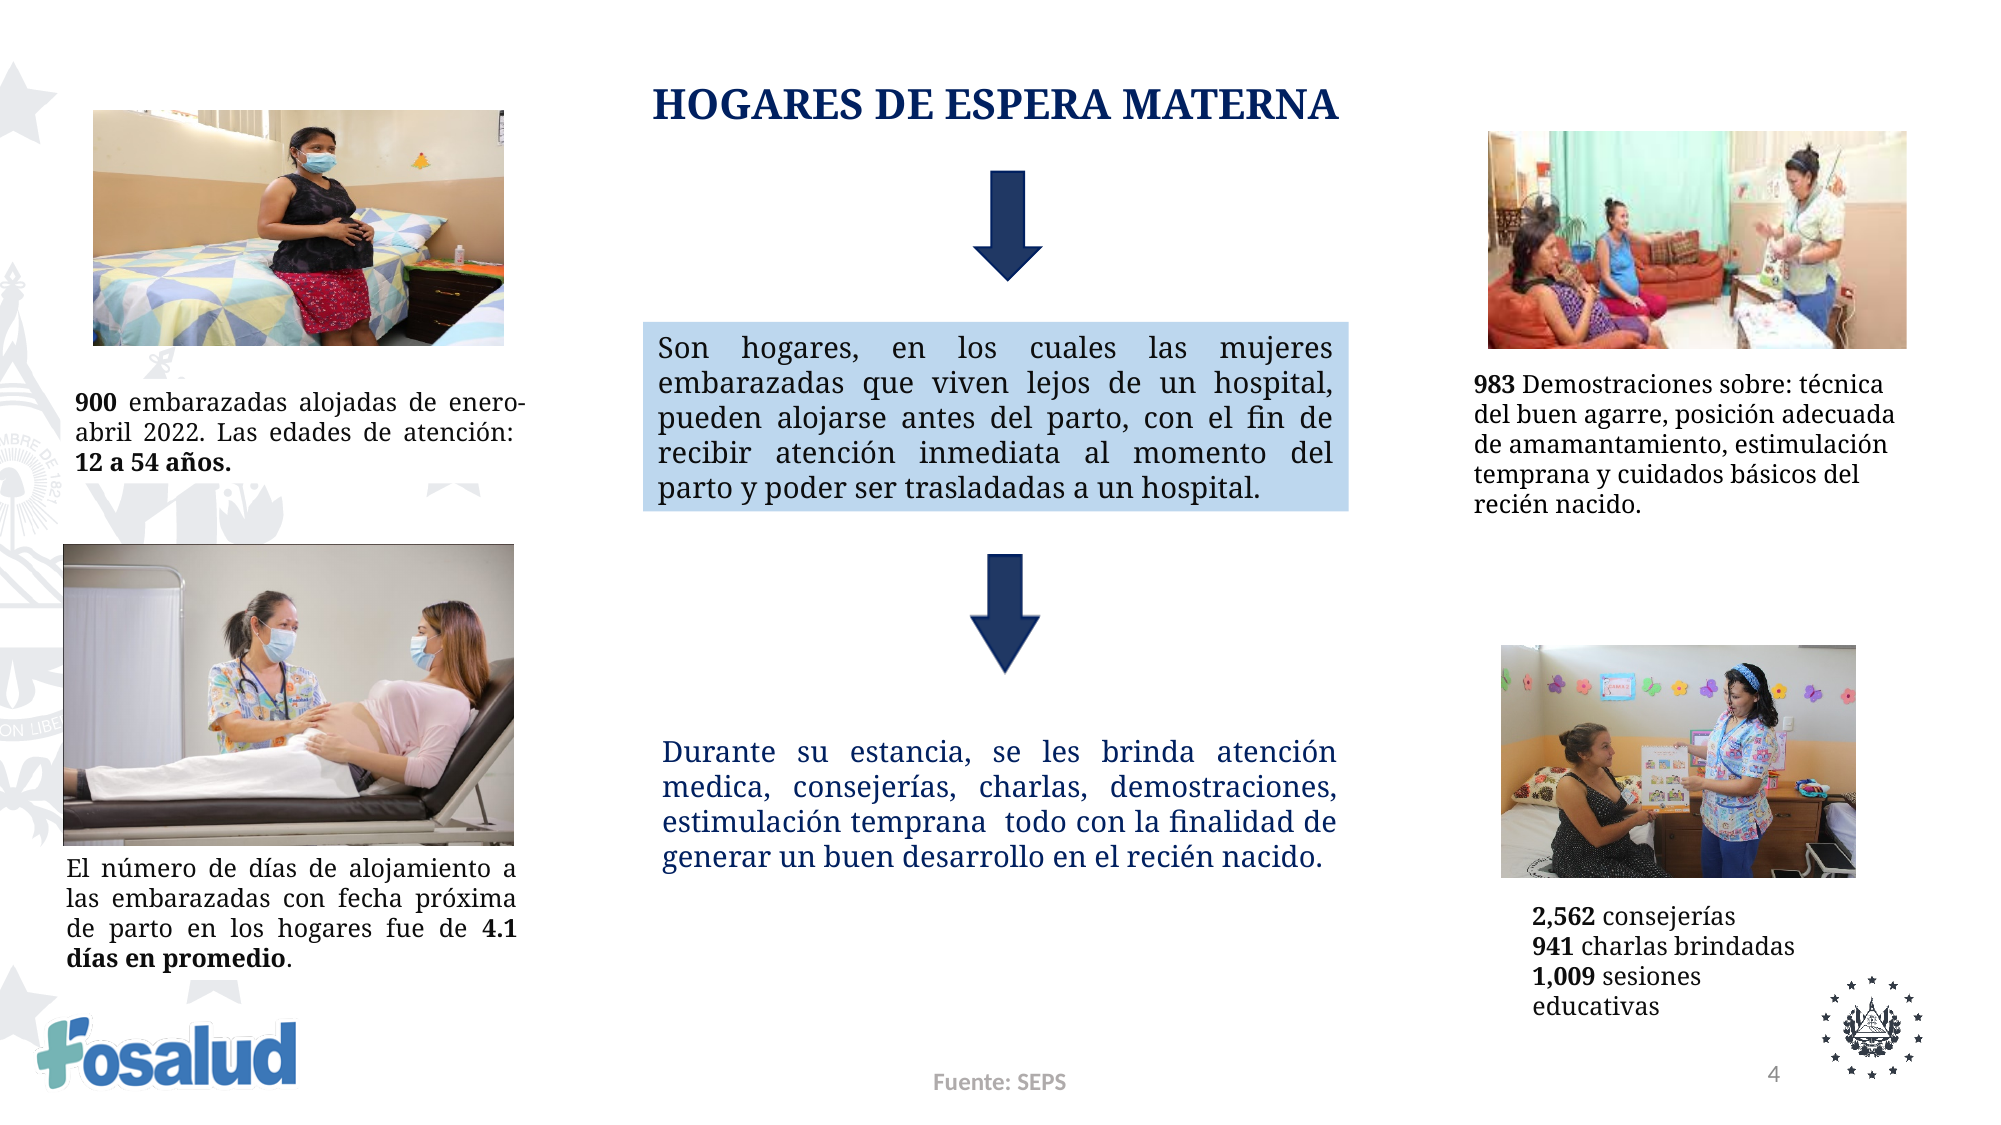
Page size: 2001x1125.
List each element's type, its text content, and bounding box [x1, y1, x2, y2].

text_box Durante su estancia, se les brinda atención medica, consejerías, charlas, demostraciones, estimulación temprana todo con la finalidad de generar un buen desarrollo en el recién nacido. [646, 715, 1354, 891]
picture [1501, 645, 1856, 879]
text_box 900 embarazadas alojadas de enero-abril 2022. Las edades de atención: 12 a 54 años. [60, 378, 541, 484]
picture [63, 544, 514, 846]
text_box El número de días de alojamiento a las embarazadas con fecha próxima de parto en los hogares fue de 4.1 días en promedio. [51, 845, 533, 980]
picture [1487, 131, 1907, 349]
text_box [972, 170, 1043, 282]
text_box Son hogares, en los cuales las mujeres embarazadas que viven lejos de un hospital, pueden alojarse antes del parto, con el fin de recibir atención inmediata al momento del parto y poder ser trasladadas a un hospital. [643, 321, 1349, 512]
text_box 983 Demostraciones sobre: técnica del buen agarre, posición adecuada de amamantamiento, estimulación temprana y cuidados básicos del recién nacido. [1458, 360, 1940, 526]
text_box HOGARES DE ESPERA MATERNA [618, 75, 1374, 136]
slide_number 4 [1412, 1042, 1796, 1103]
picture [33, 1013, 300, 1093]
text_box 2,562 consejerías 941 charlas brindadas 1,009 sesiones educativas [1517, 893, 1839, 1028]
picture [93, 110, 504, 346]
picture [969, 554, 1041, 675]
footer Fuente: SEPS [687, 1050, 1313, 1111]
picture [1806, 961, 1938, 1093]
